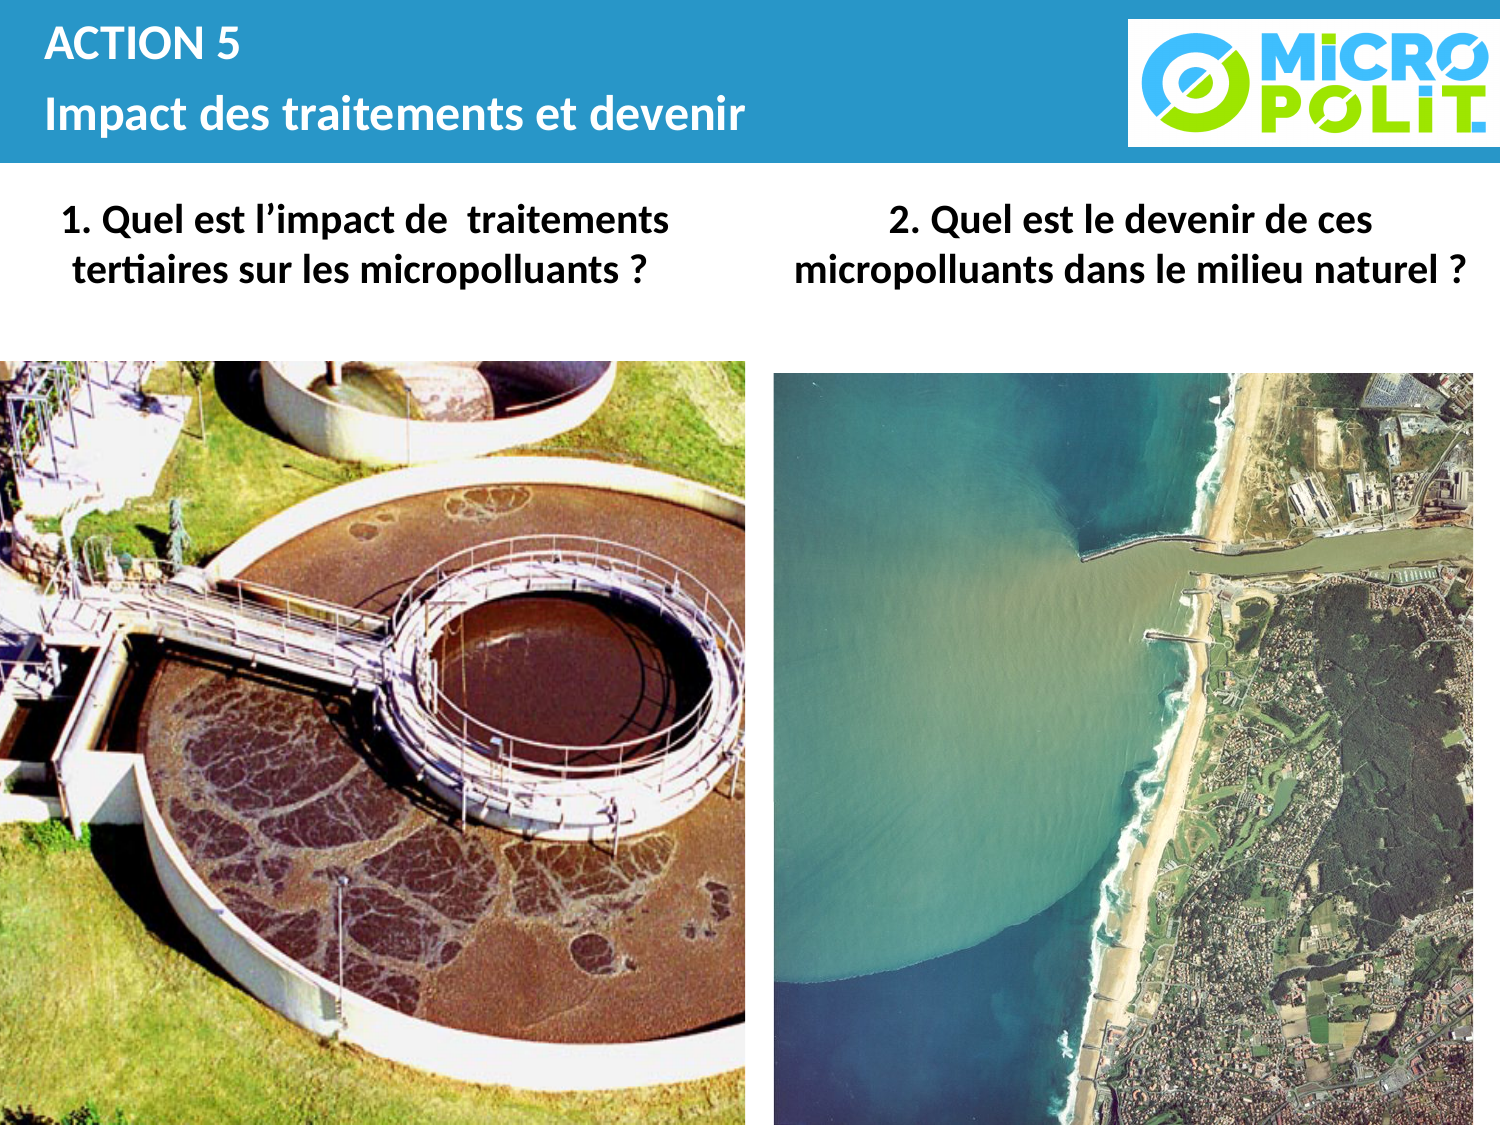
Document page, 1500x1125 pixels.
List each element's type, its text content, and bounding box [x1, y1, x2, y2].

picture [773, 373, 1474, 1125]
text_box 2. Quel est le devenir de ces micropolluants dans le milieu naturel ? [761, 184, 1500, 300]
picture [14, 0, 203, 130]
text_box Impact des traitements et devenir [29, 78, 1122, 148]
text_box ACTION 5 [206, 2, 1475, 78]
text_box 1. Quel est l’impact de traitements tertiaires sur les micropolluants ? [0, 184, 727, 300]
picture [1127, 18, 1500, 147]
text_box [0, 0, 1500, 163]
picture [0, 361, 746, 1125]
